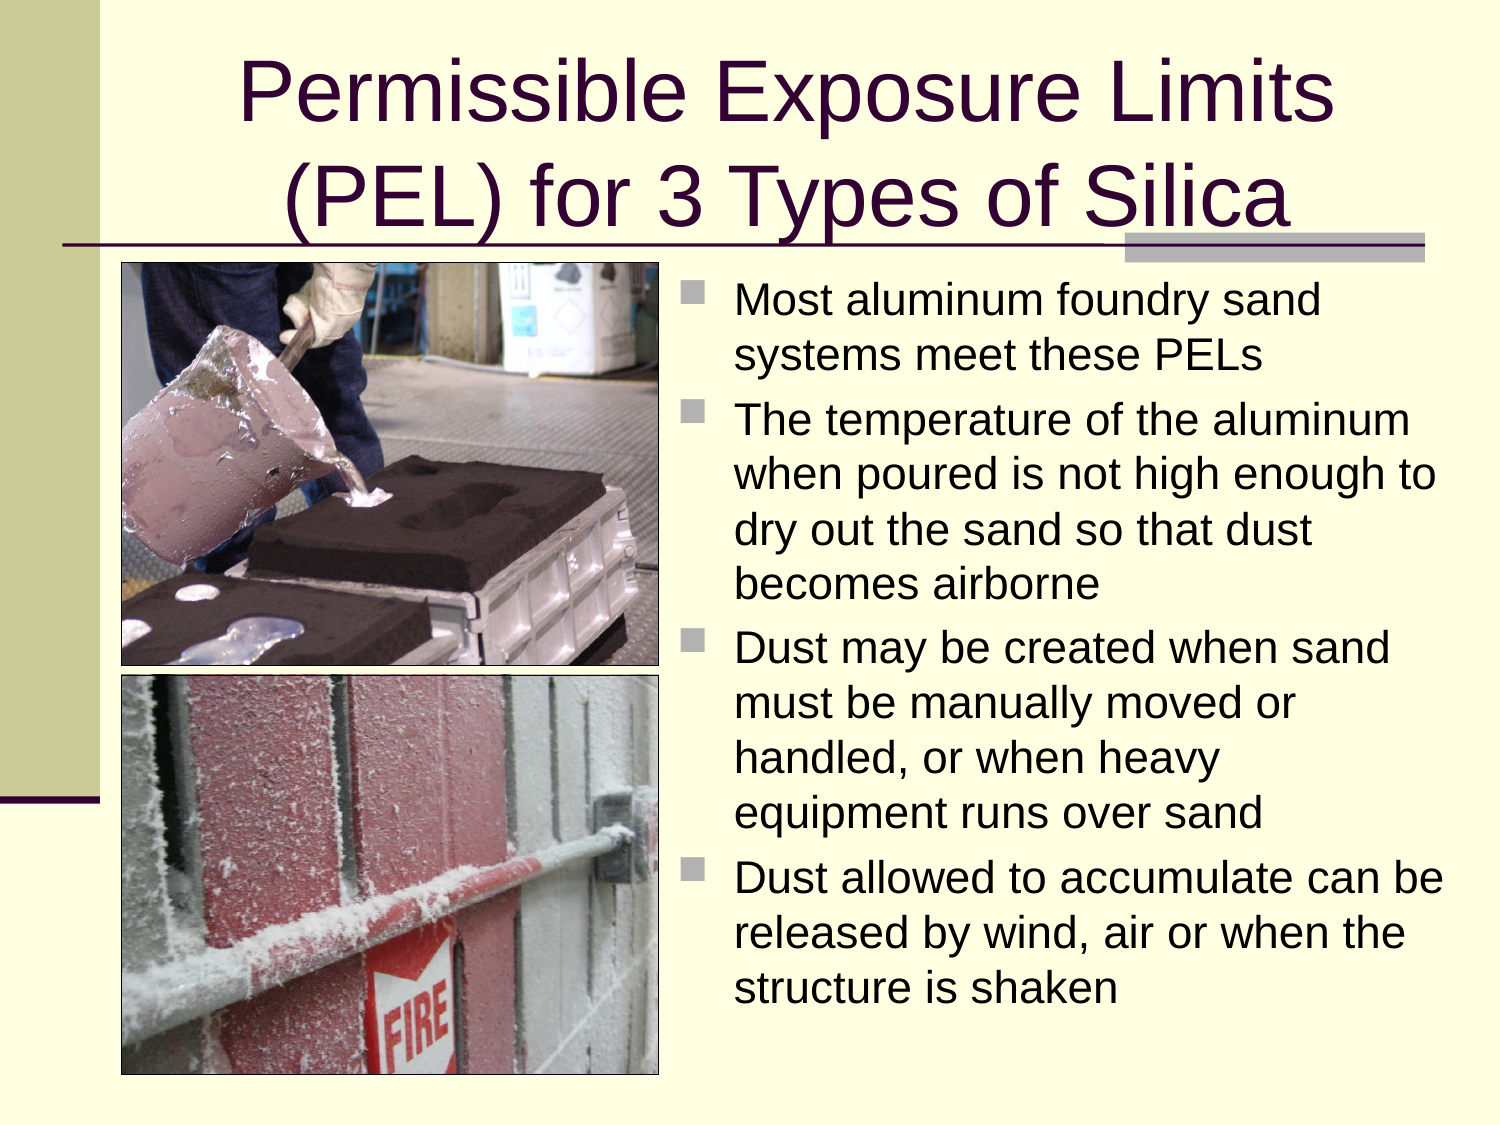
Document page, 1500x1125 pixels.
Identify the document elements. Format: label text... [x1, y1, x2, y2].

picture [121, 261, 660, 666]
picture [121, 674, 660, 1076]
list Most aluminum foundry sand systems meet these PELs The temperature of the aluminum when poured is not high enough to dry out the sand so that dust becomes airborne Dust may be created when sand must be manually moved or handled, or when heavy equipment runs over sand Dust allowed to accumulate can be released by wind, air or when the structure is shaken [662, 262, 1463, 1006]
title Permissible Exposure Limits (PEL) for 3 Types of Silica [149, 45, 1426, 234]
